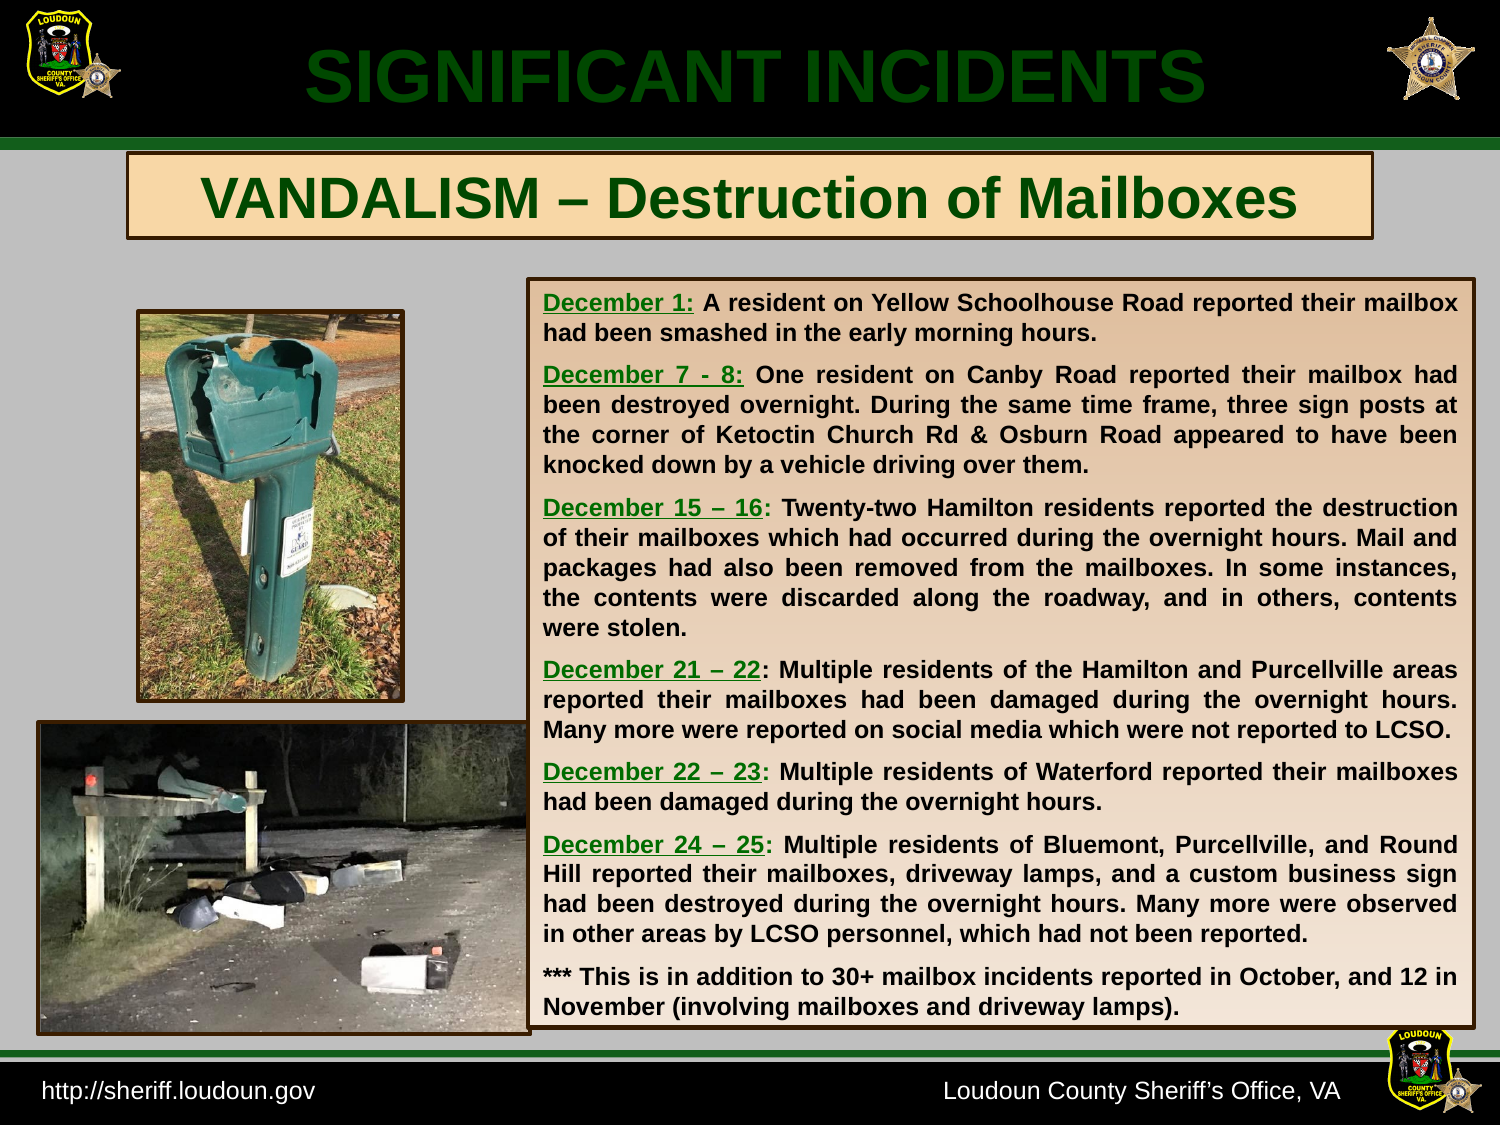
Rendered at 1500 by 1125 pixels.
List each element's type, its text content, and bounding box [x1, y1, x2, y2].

picture [26, 10, 121, 98]
picture [1387, 1025, 1482, 1113]
picture [40, 724, 529, 1033]
picture [139, 313, 401, 700]
text_box December 1: A resident on Yellow Schoolhouse Road reported their mailbox had been smashed in the early morning hours. December 7 - 8: One resident on Canby Road reported their mailbox had been destroyed overnight. During the same time frame, three sign posts at the corner of Ketoctin Church Rd & Osburn Road appeared to have been knocked down by a vehicle driving over them. December 15 – 16: Twenty-two Hamilton residents reported the destruction of their mailboxes which had occurred during the overnight hours. Mail and packages had also been removed from the mailboxes. In some instances, the contents were discarded along the roadway, and in others, contents were stolen. December 21 – 22: Multiple residents of the Hamilton and Purcellville areas reported their mailboxes had been damaged during the overnight hours. Many more were reported on social media which were not reported to LCSO. December 22 – 23: Multiple residents of Waterford reported their mailboxes had been damaged during the overnight hours. December 24 – 25: Multiple residents of Bluemont, Purcellville, and Round Hill reported their mailboxes, driveway lamps, and a custom business sign had been destroyed during the overnight hours. Many more were observed in other areas by LCSO personnel, which had not been reported. *** This is in addition to 30+ mailbox incidents reported in October, and 12 in November (involving mailboxes and driveway lamps). [528, 279, 1475, 1028]
picture [1387, 17, 1475, 100]
text_box SIGNIFICANT INCIDENTS [214, 20, 1298, 125]
text_box VANDALISM – Destruction of Mailboxes [127, 153, 1373, 238]
